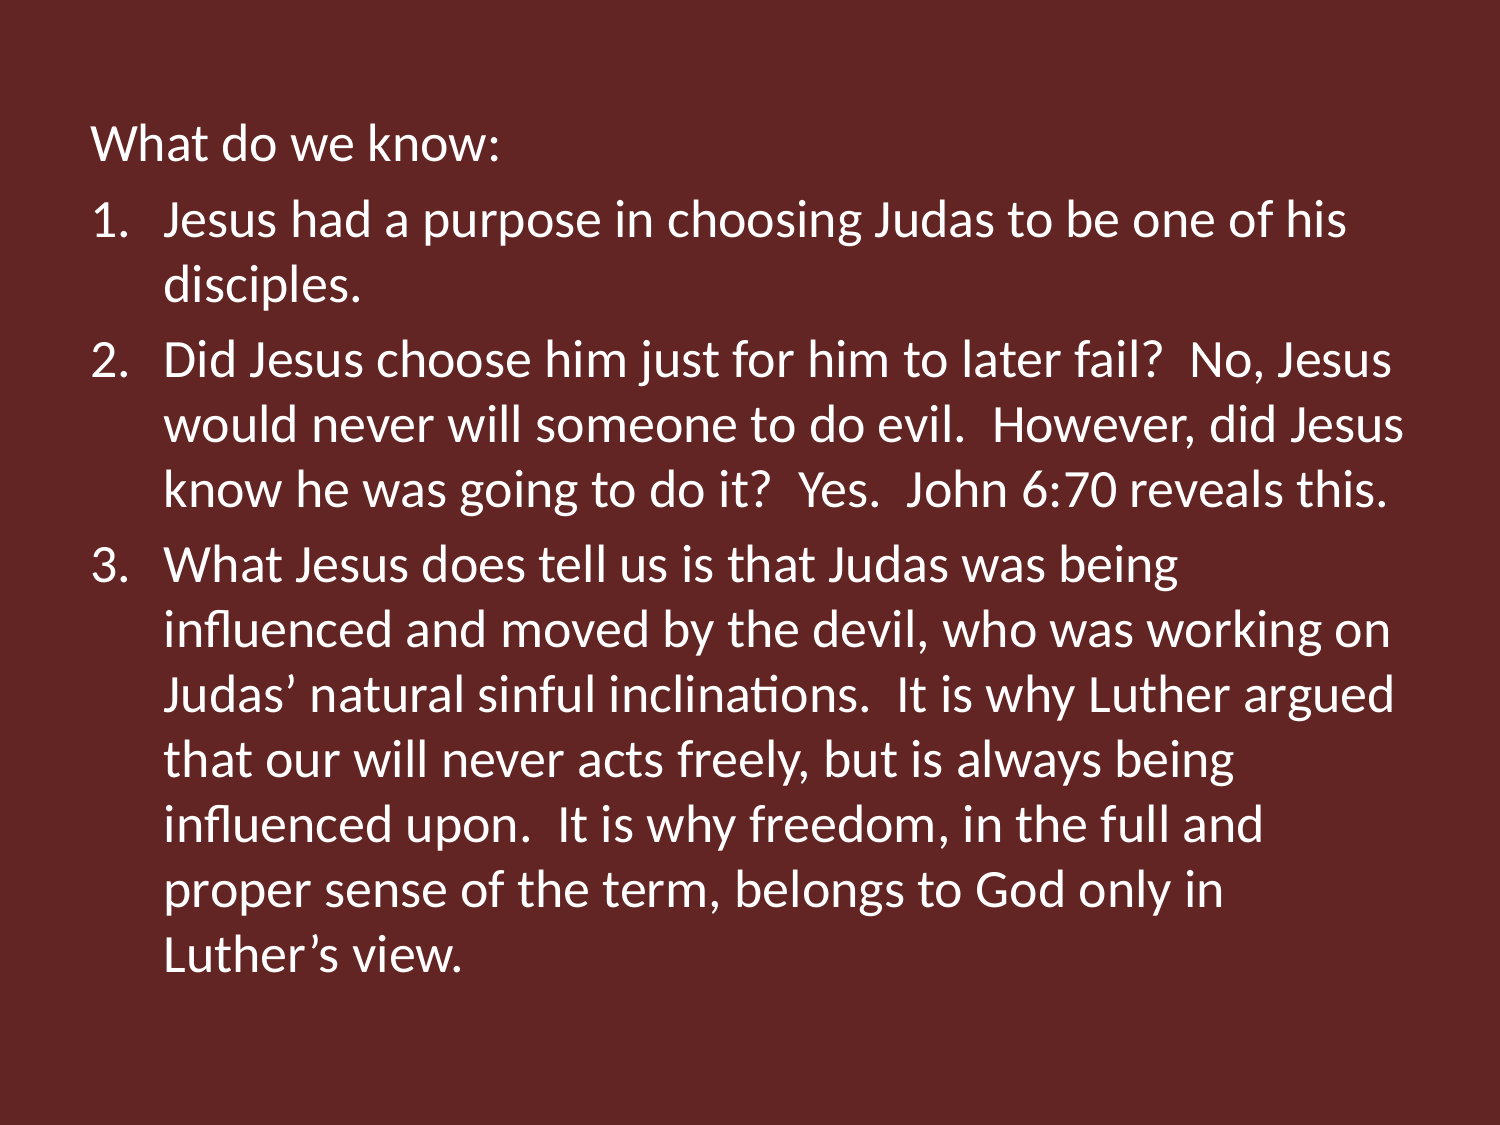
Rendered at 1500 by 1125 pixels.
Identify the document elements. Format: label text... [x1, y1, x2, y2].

list What do we know: Jesus had a purpose in choosing Judas to be one of his disciples. Did Jesus choose him just for him to later fail? No, Jesus would never will someone to do evil. However, did Jesus know he was going to do it? Yes. John 6:70 reveals this. What Jesus does tell us is that Judas was being influenced and moved by the devil, who was working on Judas’ natural sinful inclinations. It is why Luther argued that our will never acts freely, but is always being influenced upon. It is why freedom, in the full and proper sense of the term, belongs to God only in Luther’s view. [75, 99, 1425, 1005]
